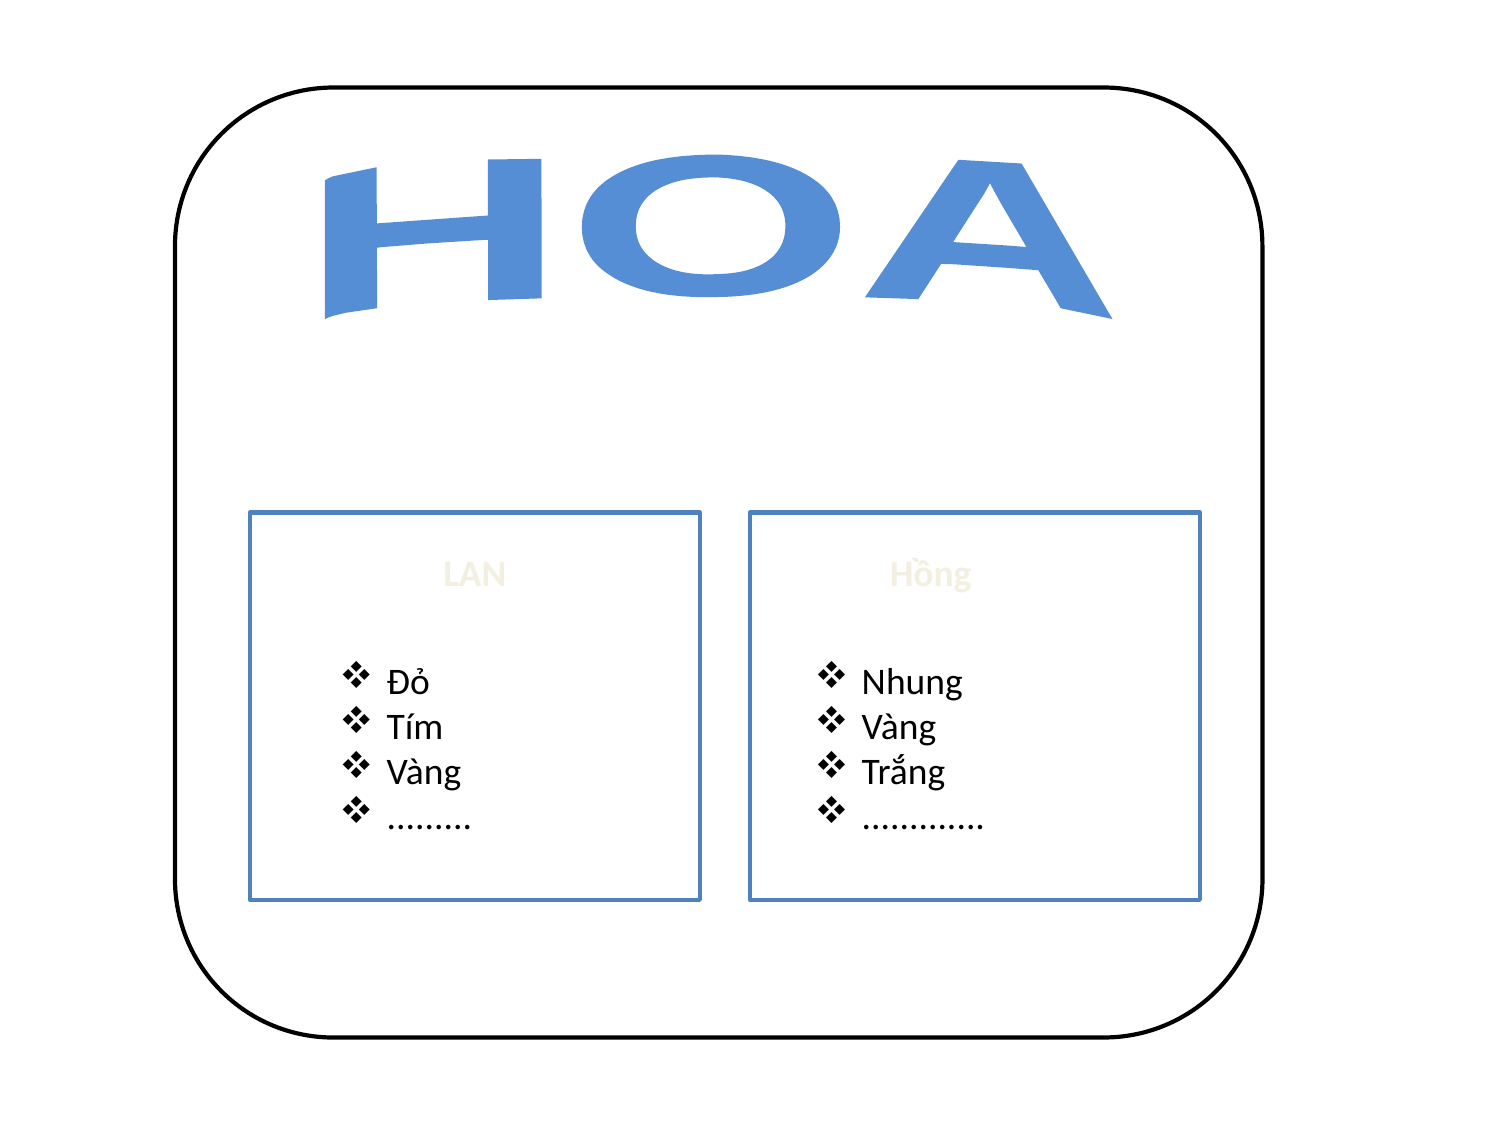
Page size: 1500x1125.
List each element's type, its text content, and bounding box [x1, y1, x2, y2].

text_box [248, 510, 702, 902]
text_box Đỏ Tím Vàng ......... [324, 649, 625, 845]
text_box [748, 510, 1202, 902]
text_box LAN [337, 541, 613, 602]
text_box Nhung Vàng Trắng ............. [799, 649, 1100, 845]
text_box Hồng [874, 541, 1175, 602]
text_box [172, 85, 1265, 1040]
